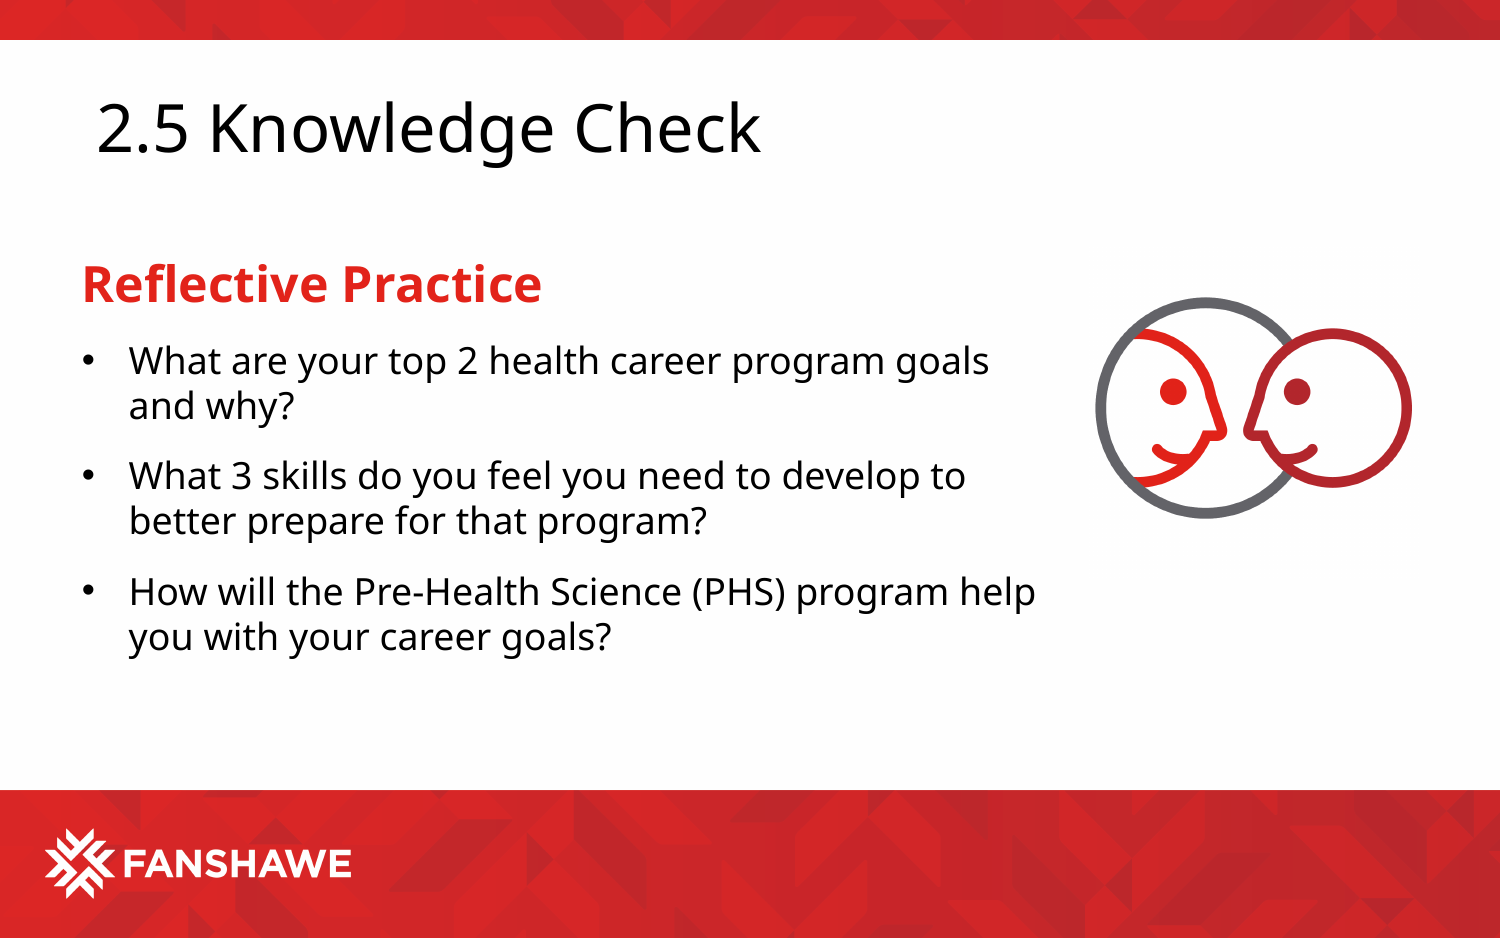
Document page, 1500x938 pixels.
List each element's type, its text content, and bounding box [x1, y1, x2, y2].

picture [0, 0, 1500, 938]
list Reflective Practice What are your top 2 health career program goals and why? What 3 skills do you feel you need to develop to better prepare for that program? How will the Pre-Health Science (PHS) program help you with your career goals? [66, 244, 1066, 493]
title 2.5 Knowledge Check [81, 49, 1419, 202]
